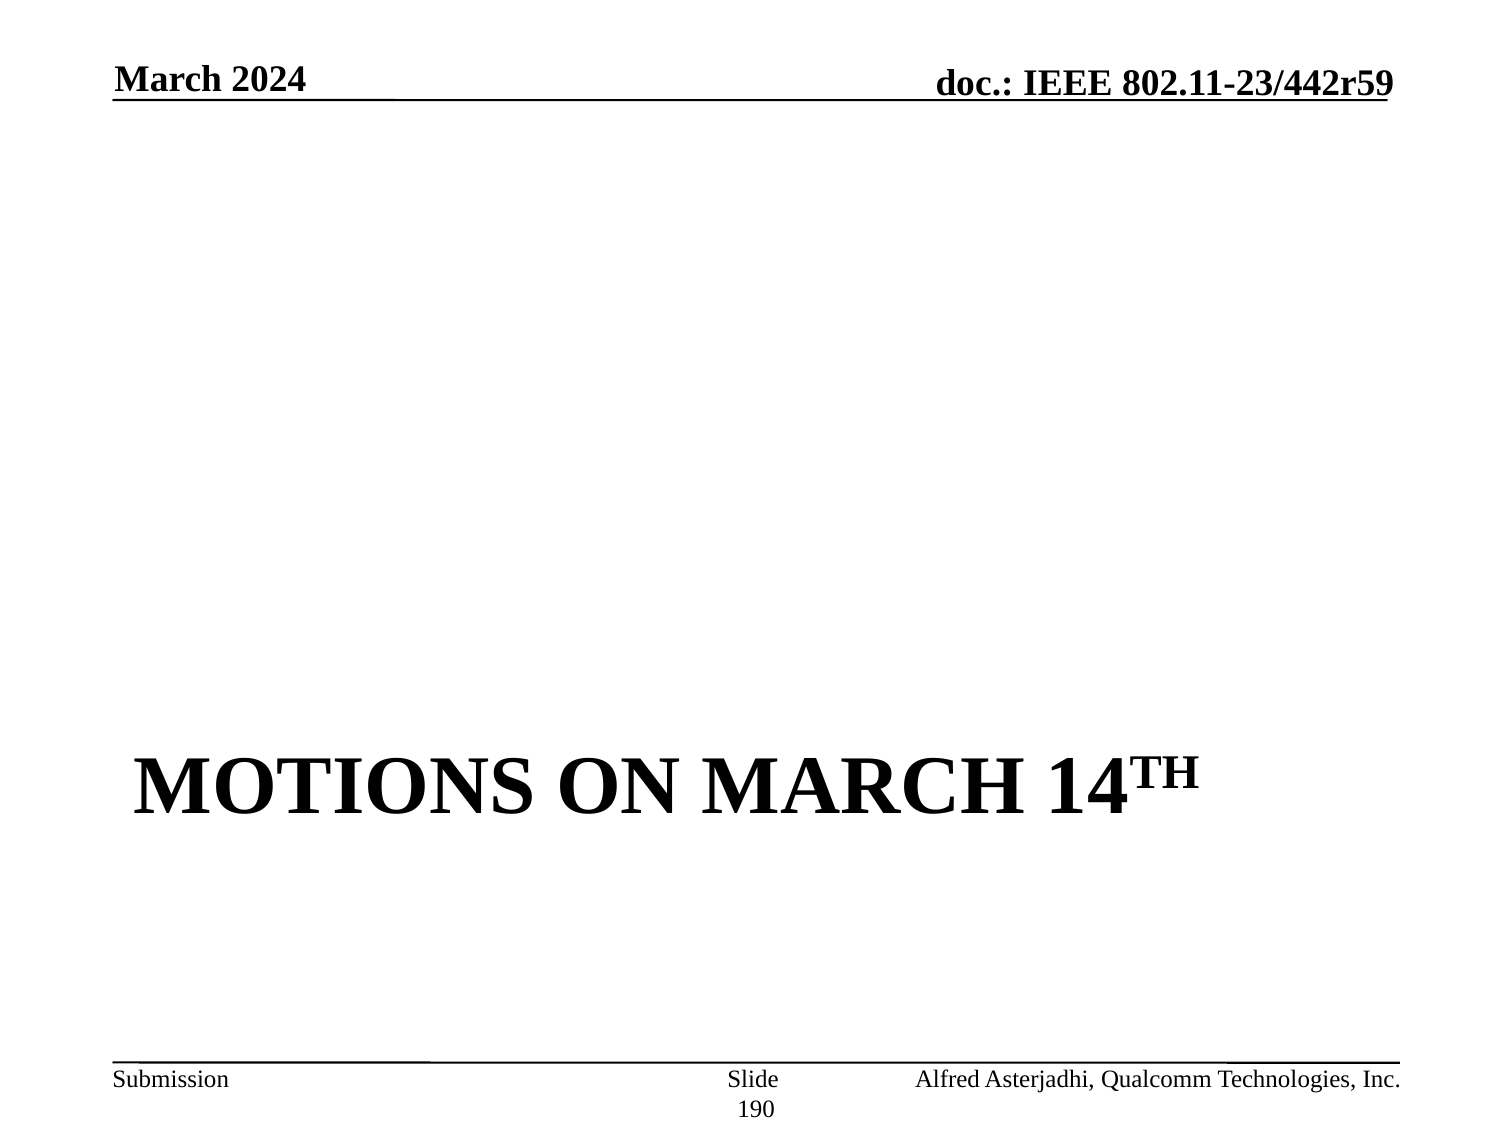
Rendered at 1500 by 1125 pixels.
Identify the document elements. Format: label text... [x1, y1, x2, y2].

slide_number Slide 190 [712, 1061, 800, 1123]
title Motions on March 14th [118, 722, 1394, 947]
footer Alfred Asterjadhi, Qualcomm Technologies, Inc. [878, 1061, 1402, 1093]
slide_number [114, 54, 423, 100]
